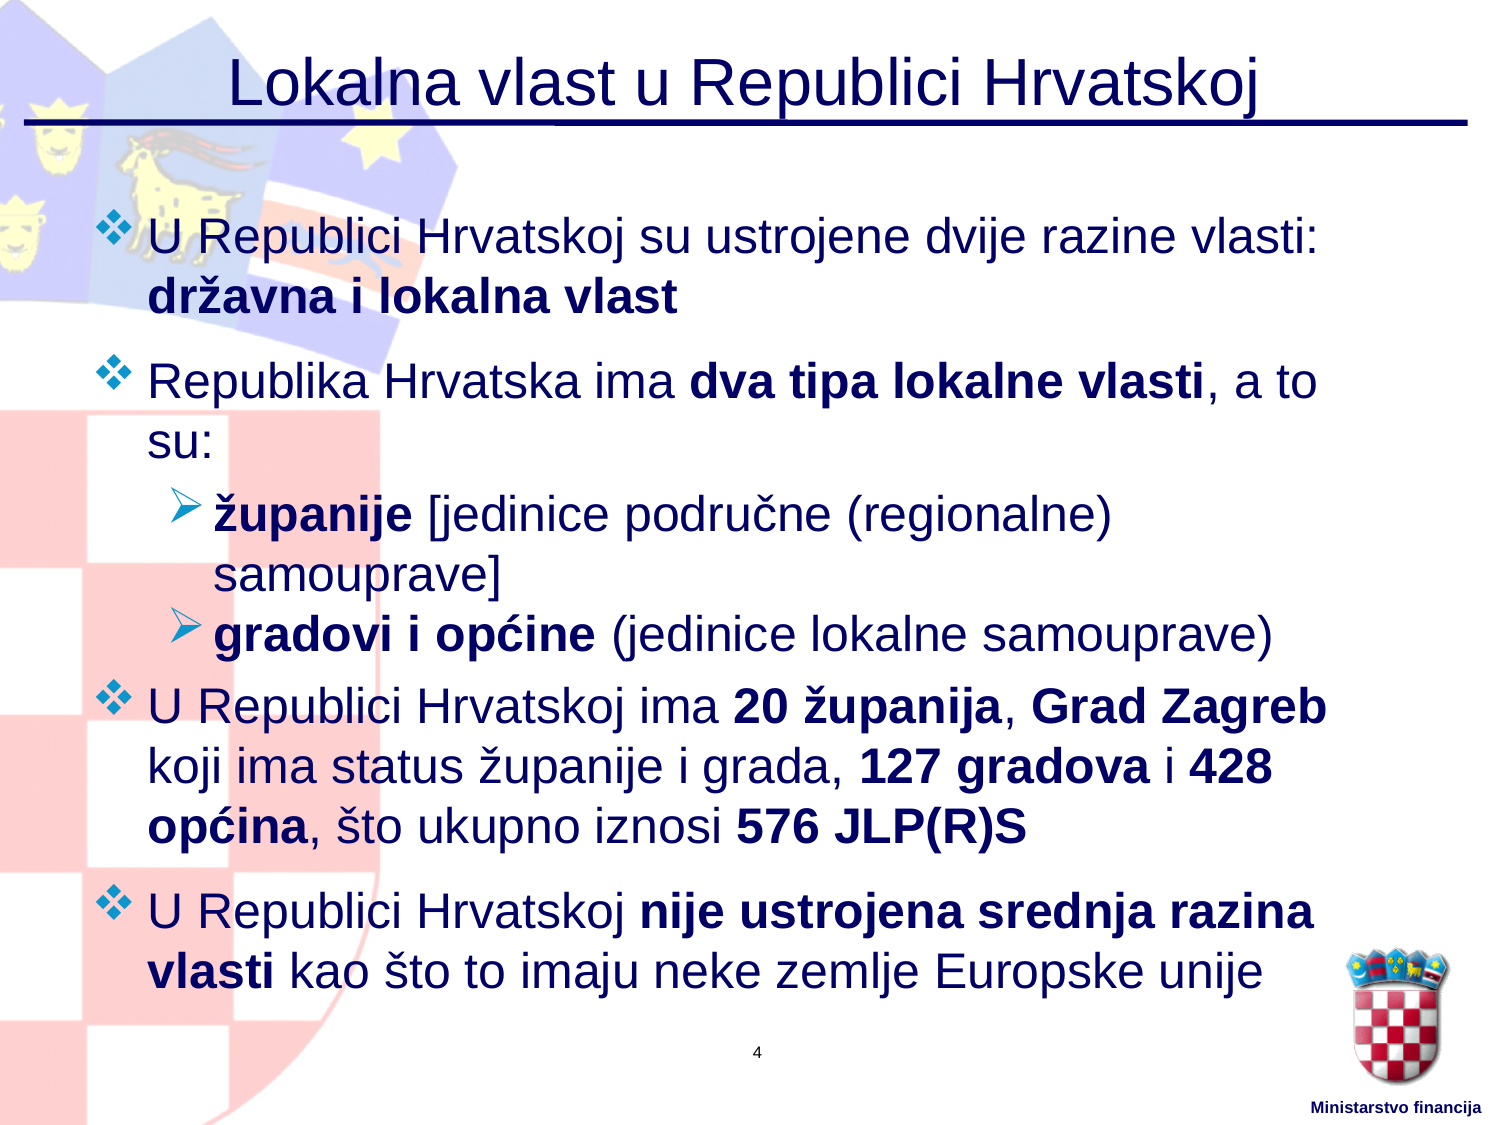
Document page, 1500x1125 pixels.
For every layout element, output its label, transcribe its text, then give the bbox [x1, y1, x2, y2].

title Lokalna vlast u Republici Hrvatskoj [29, 30, 1459, 126]
picture [1345, 947, 1451, 1086]
slide_number 4 [752, 1041, 763, 1062]
list U Republici Hrvatskoj su ustrojene dvije razine vlasti: državna i lokalna vlast Republika Hrvatska ima dva tipa lokalne vlasti, a to su: županije [jedinice područne (regionalne) samouprave] gradovi i općine (jedinice lokalne samouprave) U Republici Hrvatskoj ima 20 županija, Grad Zagreb koji ima status županije i grada, 127 gradova i 428 općina, što ukupno iznosi 576 JLP(R)S U Republici Hrvatskoj nije ustrojena srednja razina vlasti kao što to imaju neke zemlje Europske unije [76, 196, 1400, 1083]
